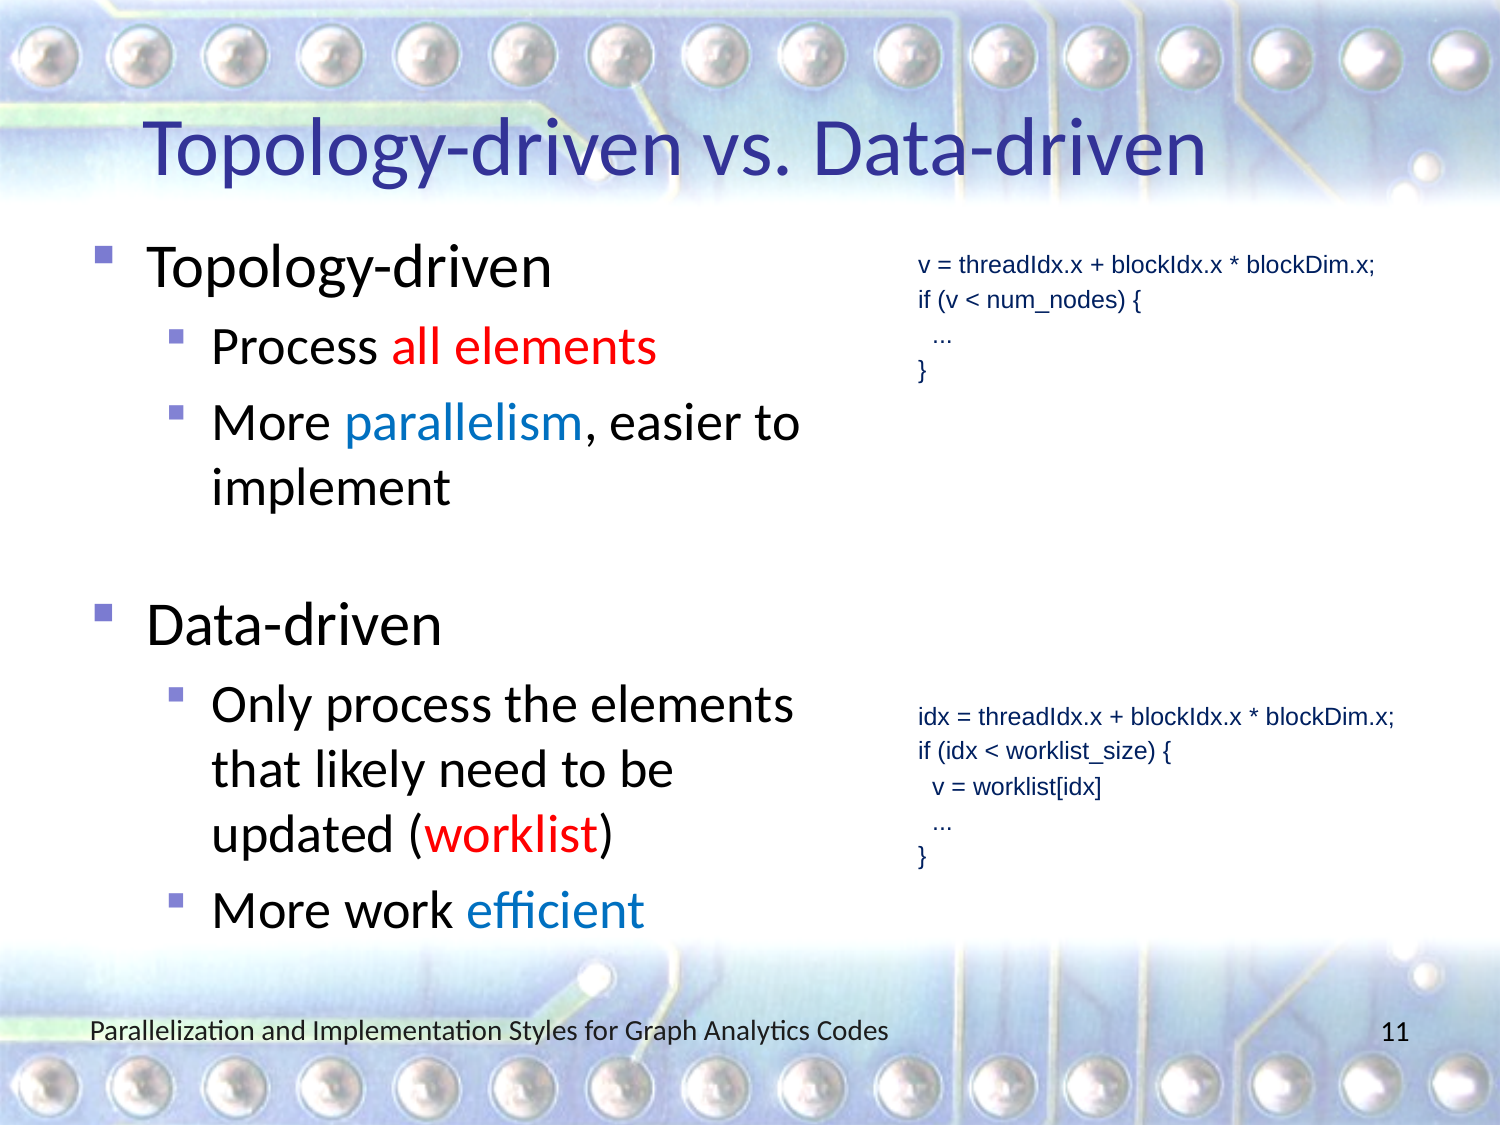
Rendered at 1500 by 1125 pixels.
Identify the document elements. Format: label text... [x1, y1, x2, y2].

title Topology-driven vs. Data-driven [74, 89, 1426, 195]
text_box v = threadIdx.x + blockIdx.x * blockDim.x; if (v < num_nodes) { ... } [903, 241, 1500, 391]
list Topology-driven Process all elements More parallelism, easier to implement [74, 216, 921, 542]
slide_number Parallelization and Implementation Styles for Graph Analytics Codes [74, 978, 1322, 1055]
text_box Data-driven Only process the elements that likely need to be updated (worklist) More work efficient [74, 575, 849, 926]
text_box idx = threadIdx.x + blockIdx.x * blockDim.x; if (idx < worklist_size) { v = worklist[idx] ... } [903, 692, 1500, 878]
slide_number 11 [1112, 979, 1426, 1055]
